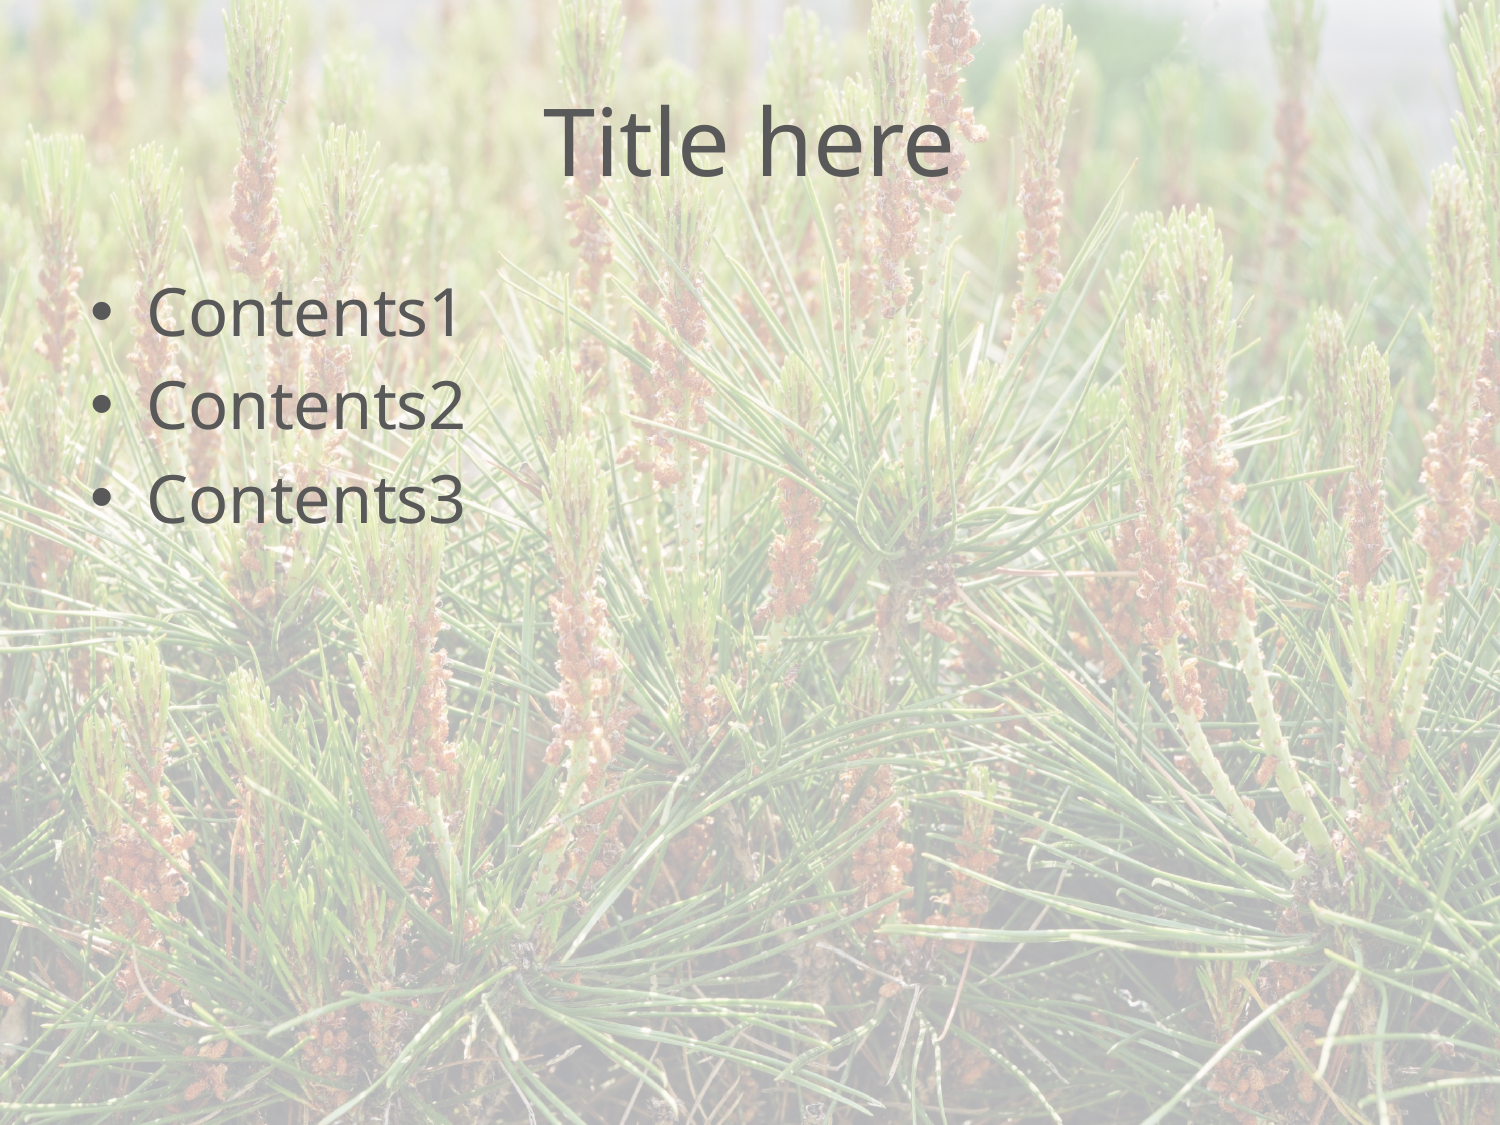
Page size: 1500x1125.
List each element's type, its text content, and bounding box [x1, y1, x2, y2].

title Title here [75, 45, 1425, 233]
list Contents1 Contents2 Contents3 [75, 262, 1425, 1005]
text_box [0, 0, 1500, 1125]
